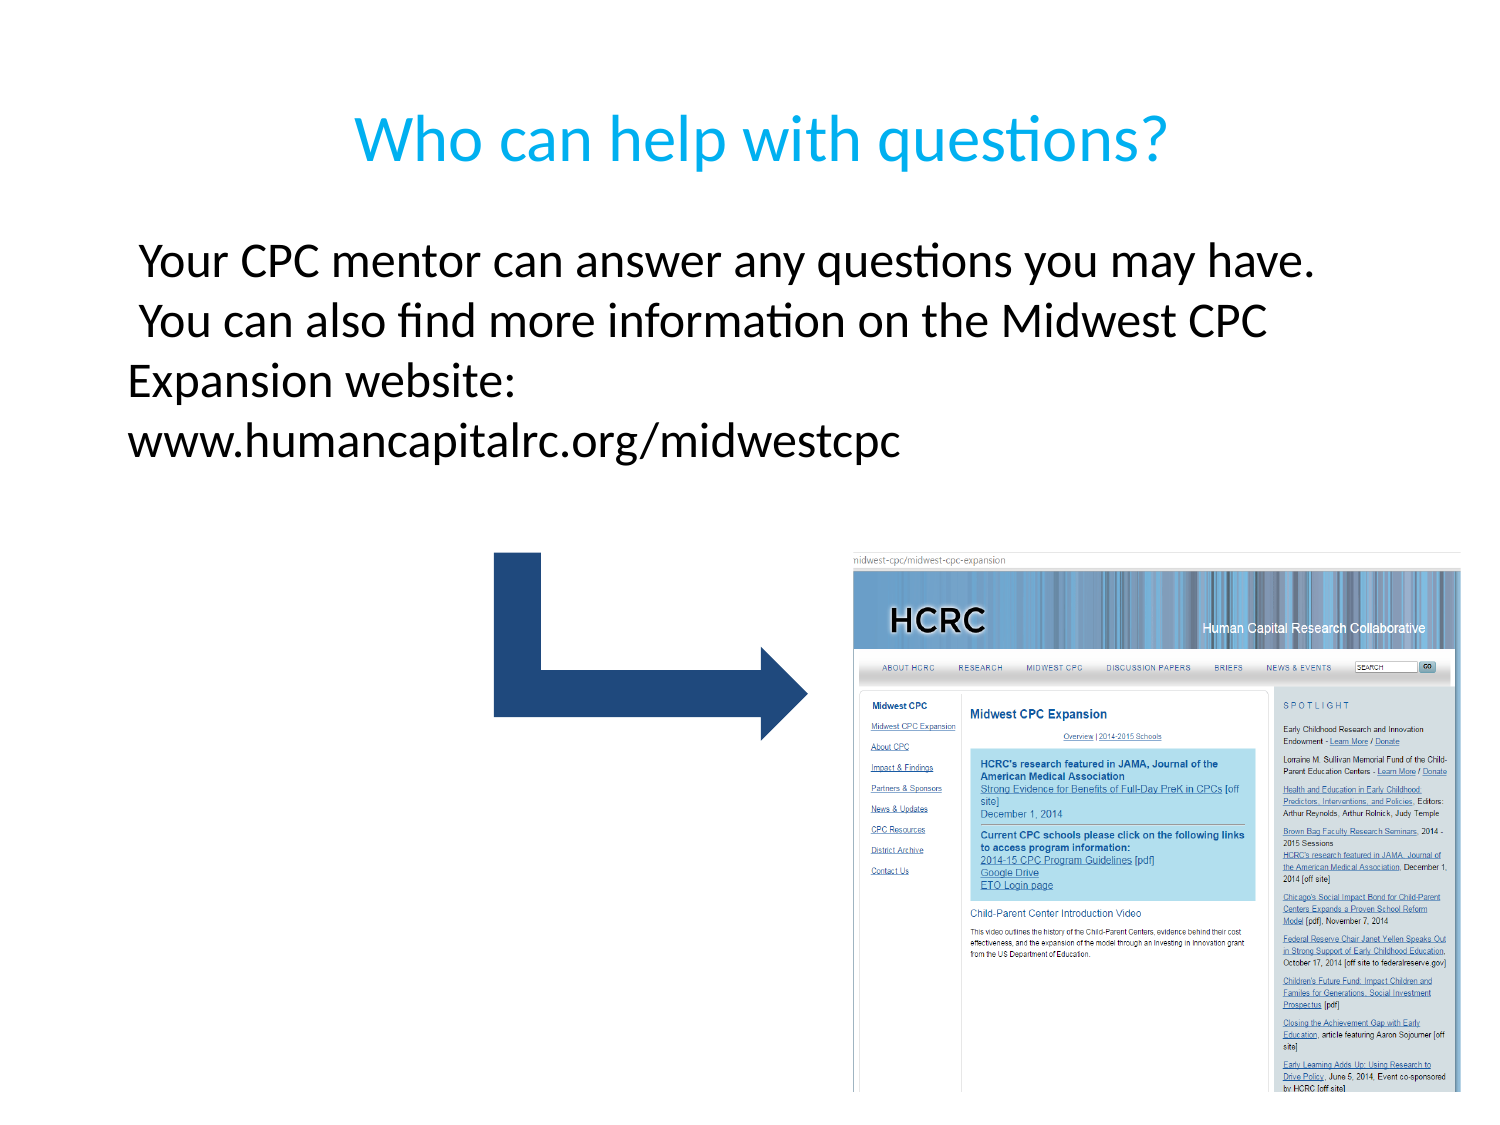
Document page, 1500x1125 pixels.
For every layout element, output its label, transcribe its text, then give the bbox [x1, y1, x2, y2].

text_box Your CPC mentor can answer any questions you may have. You can also find more information on the Midwest CPC Expansion website: www.humancapitalrc.org/midwestcpc [112, 219, 1352, 475]
picture [853, 552, 1461, 1093]
text_box Who can help with questions? [112, 87, 1413, 183]
text_box [493, 552, 808, 741]
